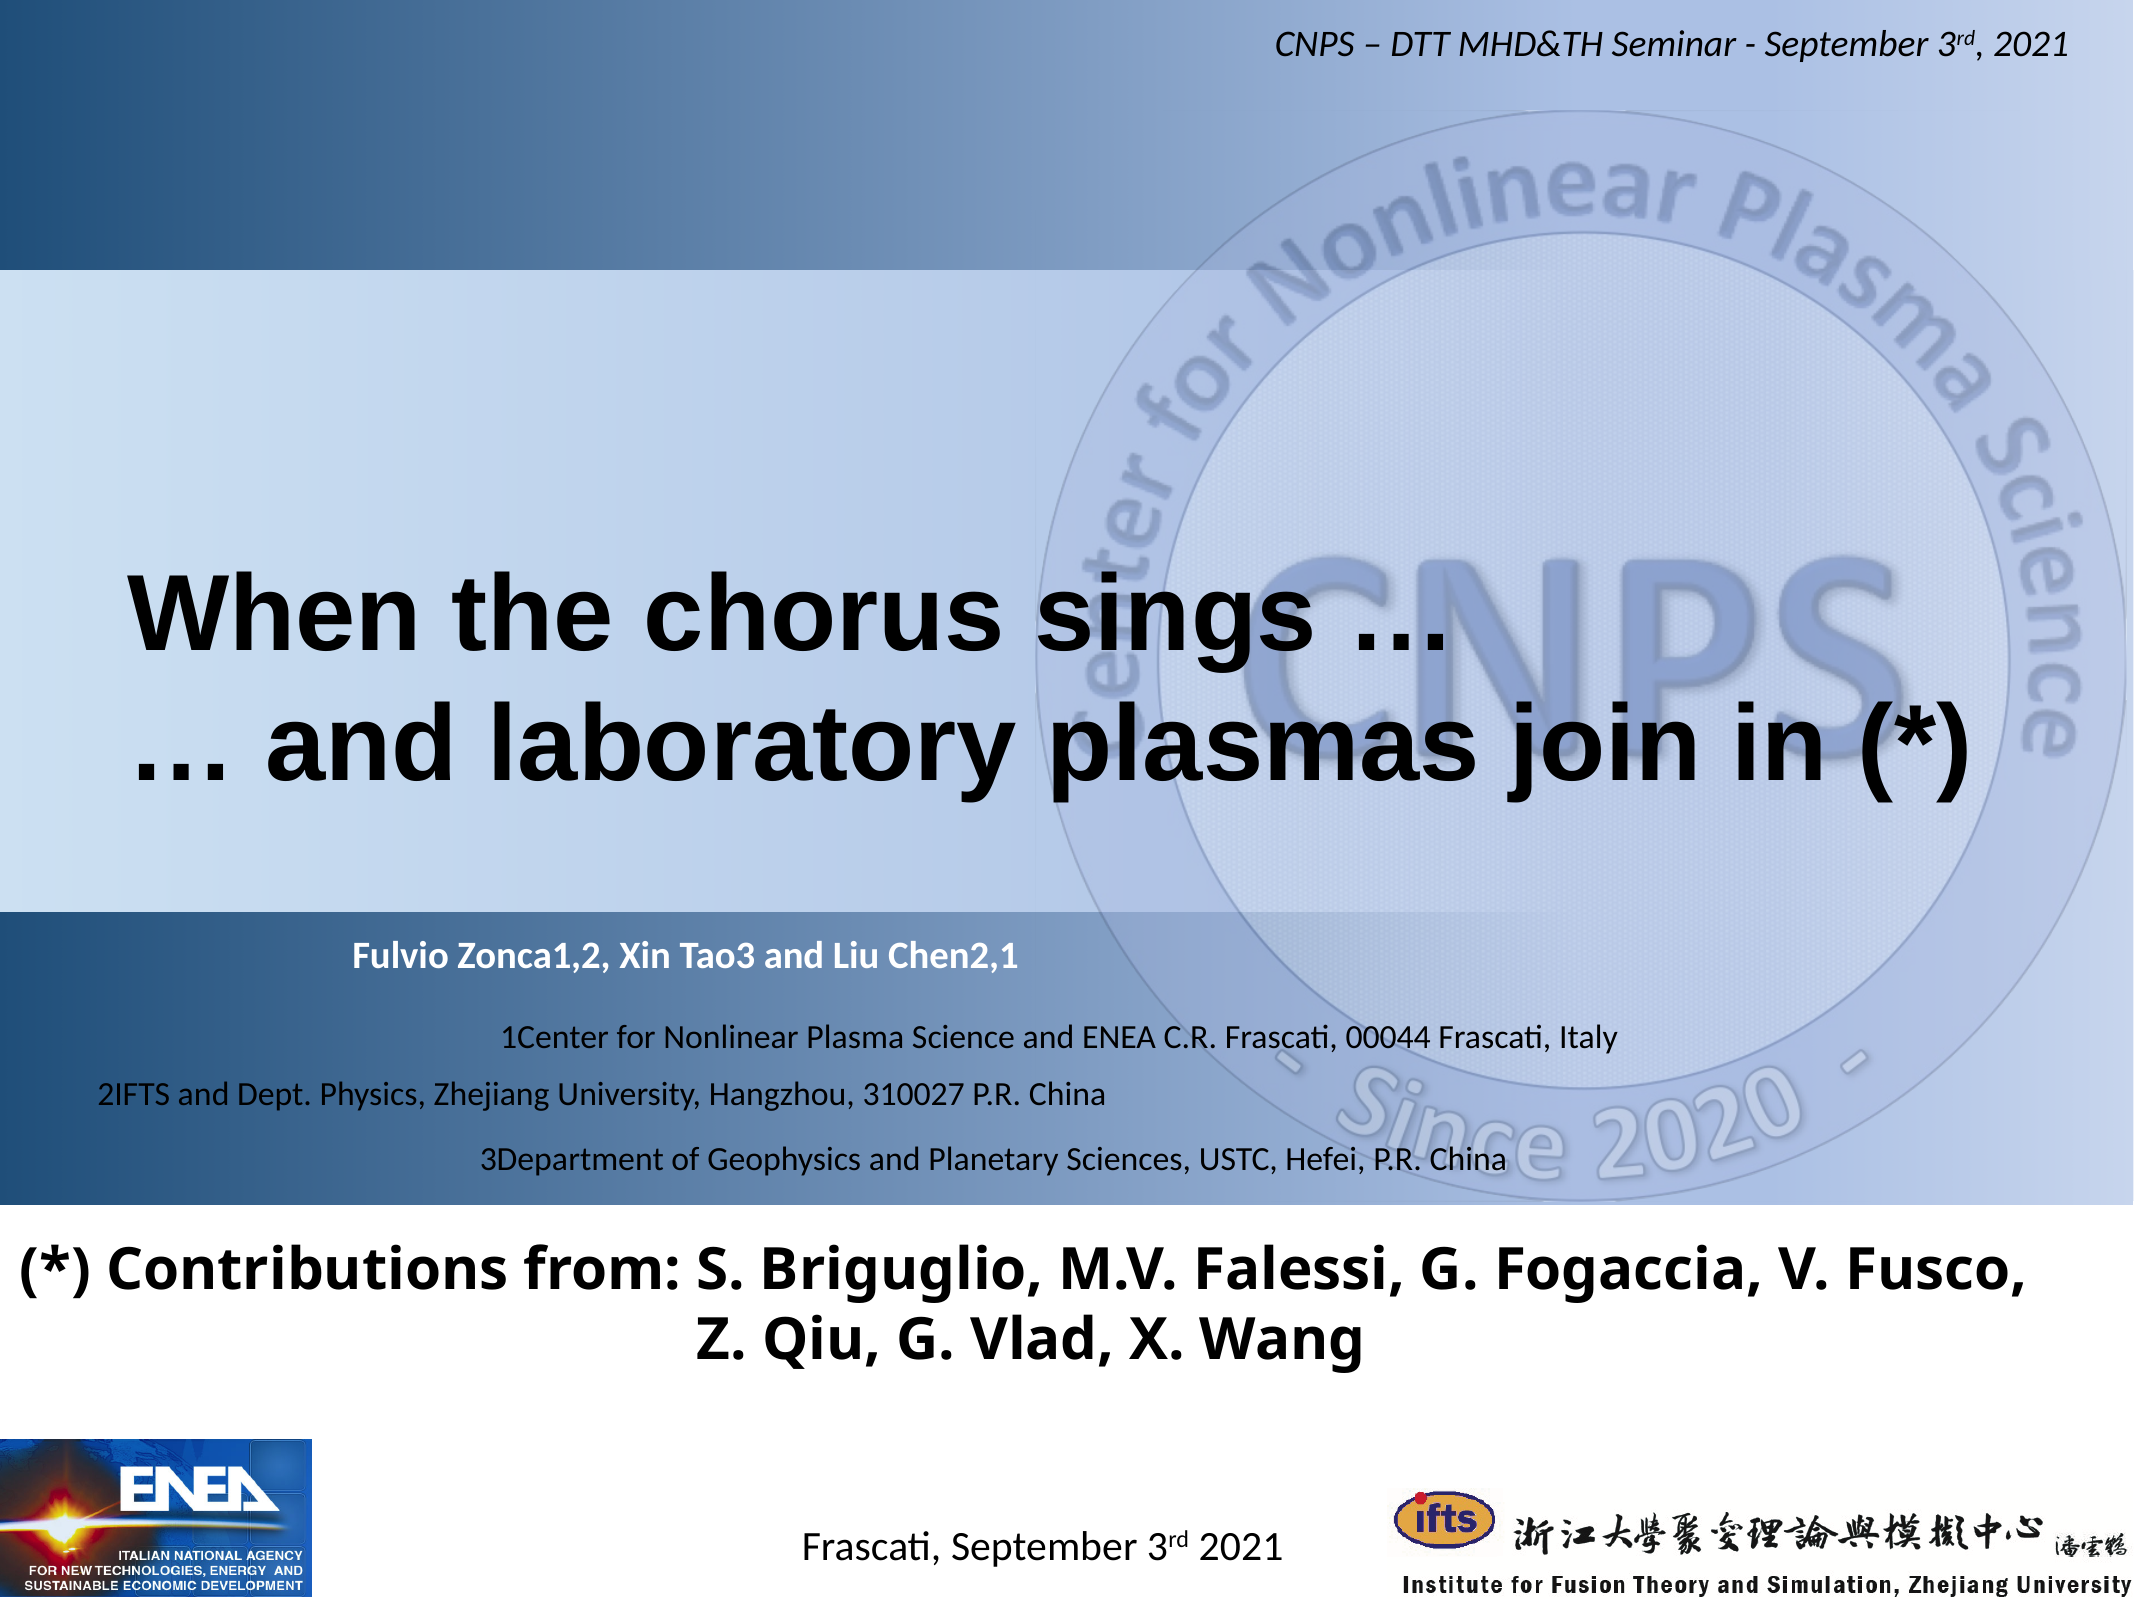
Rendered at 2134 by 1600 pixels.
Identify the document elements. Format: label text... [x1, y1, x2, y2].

text_box When the chorus sings … … and laboratory plasmas join in (*) [119, 534, 1982, 811]
text_box 3Department of Geophysics and Planetary Sciences, USTC, Hefei, P.R. China [468, 1118, 1520, 1212]
picture [0, 1438, 312, 1598]
picture [0, 0, 2134, 1205]
text_box Fulvio Zonca1,2, Xin Tao3 and Liu Chen2,1 [340, 909, 1031, 1014]
text_box 1Center for Nonlinear Plasma Science and ENEA C.R. Frascati, 00044 Frascati, Italy [488, 996, 1630, 1066]
text_box 2IFTS and Dept. Physics, Zhejiang University, Hangzhou, 310027 P.R. China [85, 1066, 2122, 1146]
text_box CNPS – DTT MHD&TH Seminar - September 3rd, 2021 [1265, 9, 2124, 74]
picture [1387, 1488, 2134, 1600]
text_box (*) Contributions from: S. Briguglio, M.V. Falessi, G. Fogaccia, V. Fusco, Z. Qiu, G. Vlad, X. Wang [11, 1222, 2052, 1380]
text_box Frascati, September 3rd 2021 [790, 1507, 1382, 1581]
